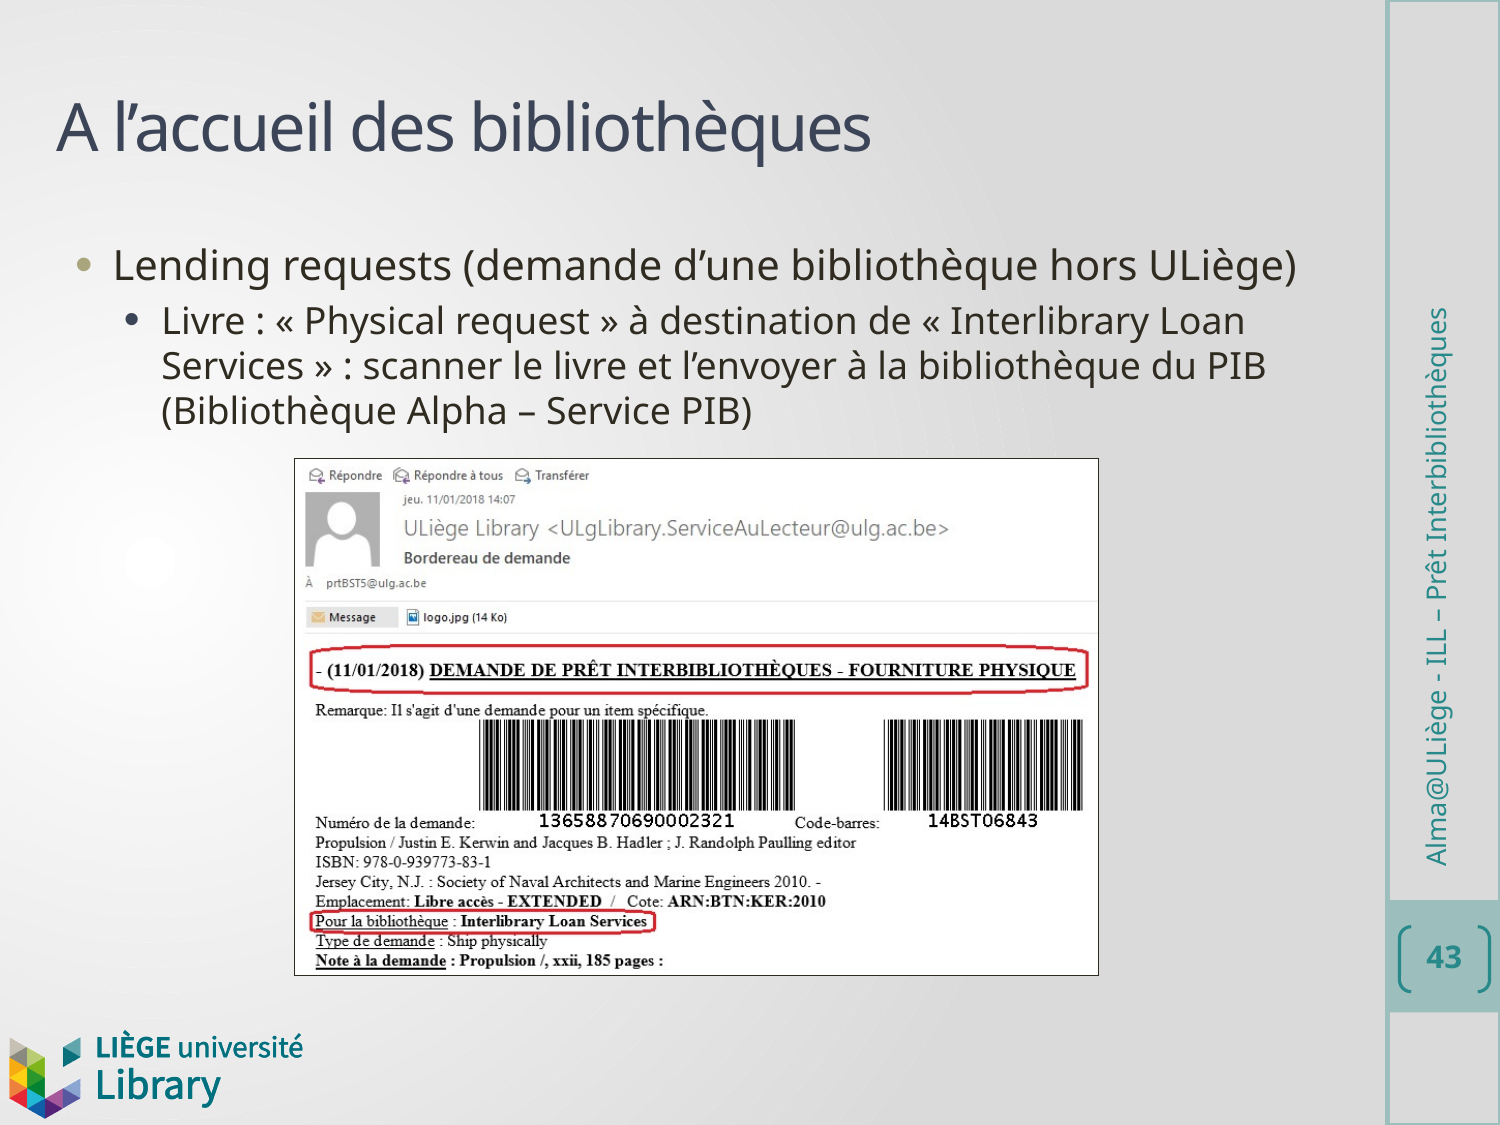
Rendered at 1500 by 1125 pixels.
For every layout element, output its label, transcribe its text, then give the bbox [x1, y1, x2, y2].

picture [294, 457, 1100, 977]
title A l’accueil des bibliothèques [41, 30, 1353, 219]
slide_number 43 [1397, 925, 1492, 994]
list Lending requests (demande d’une bibliothèque hors ULiège) Livre : « Physical request » à destination de « Interlibrary Loan Services » : scanner le livre et l’envoyer à la bibliothèque du PIB (Bibliothèque Alpha – Service PIB) [41, 231, 1353, 1050]
footer Alma@ULiège - ILL – Prêt Interbibliothèques [1411, 31, 1472, 882]
picture [1, 1026, 324, 1125]
